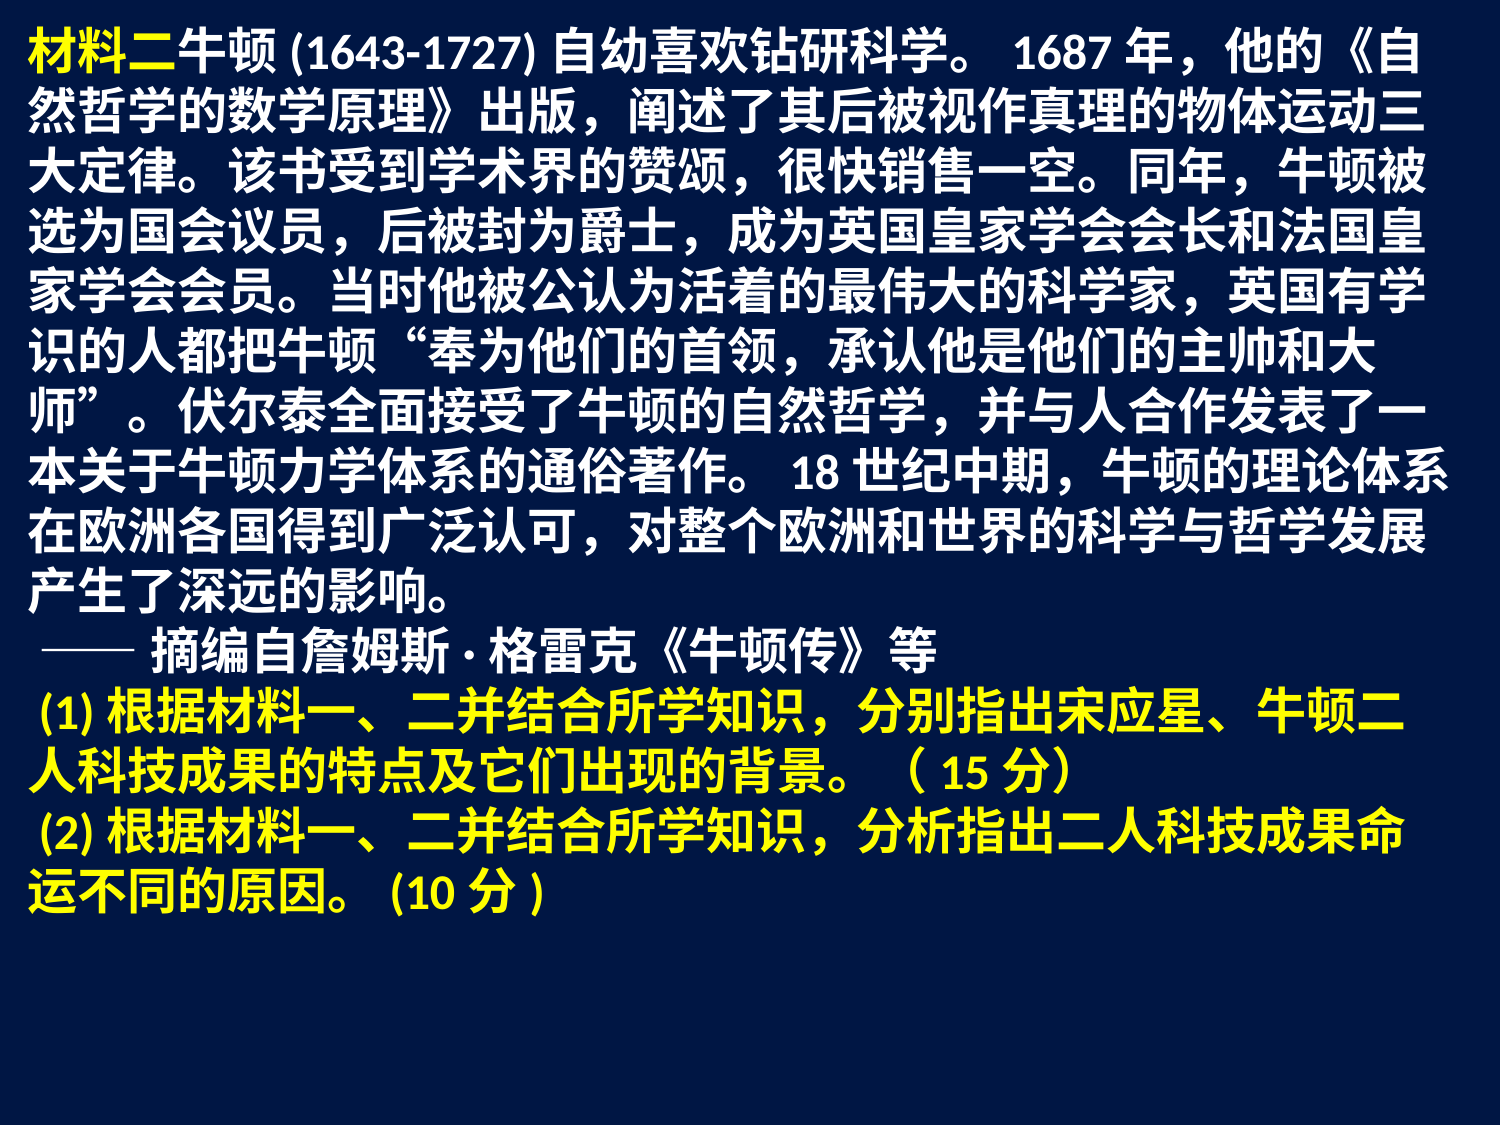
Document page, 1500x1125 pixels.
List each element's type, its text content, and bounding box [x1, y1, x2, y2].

text_box 材料二牛顿(1643-1727)自幼喜欢钻研科学。1687年，他的《自然哲学的数学原理》出版，阐述了其后被视作真理的物体运动三大定律。该书受到学术界的赞颂，很快销售一空。同年，牛顿被选为国会议员，后被封为爵士，成为英国皇家学会会长和法国皇家学会会员。当时他被公认为活着的最伟大的科学家，英国有学识的人都把牛顿“奉为他们的首领，承认他是他们的主帅和大师”。伏尔泰全面接受了牛顿的自然哲学，并与人合作发表了一本关于牛顿力学体系的通俗著作。18世纪中期，牛顿的理论体系在欧洲各国得到广泛认可，对整个欧洲和世界的科学与哲学发展产生了深远的影响。 ——摘编自詹姆斯·格雷克《牛顿传》等 (1)根据材料一、二并结合所学知识，分别指出宋应星、牛顿二人科技成果的特点及它们出现的背景。（15分） (2)根据材料一、二并结合所学知识，分析指出二人科技成果命运不同的原因。(10分) [12, 12, 1468, 988]
